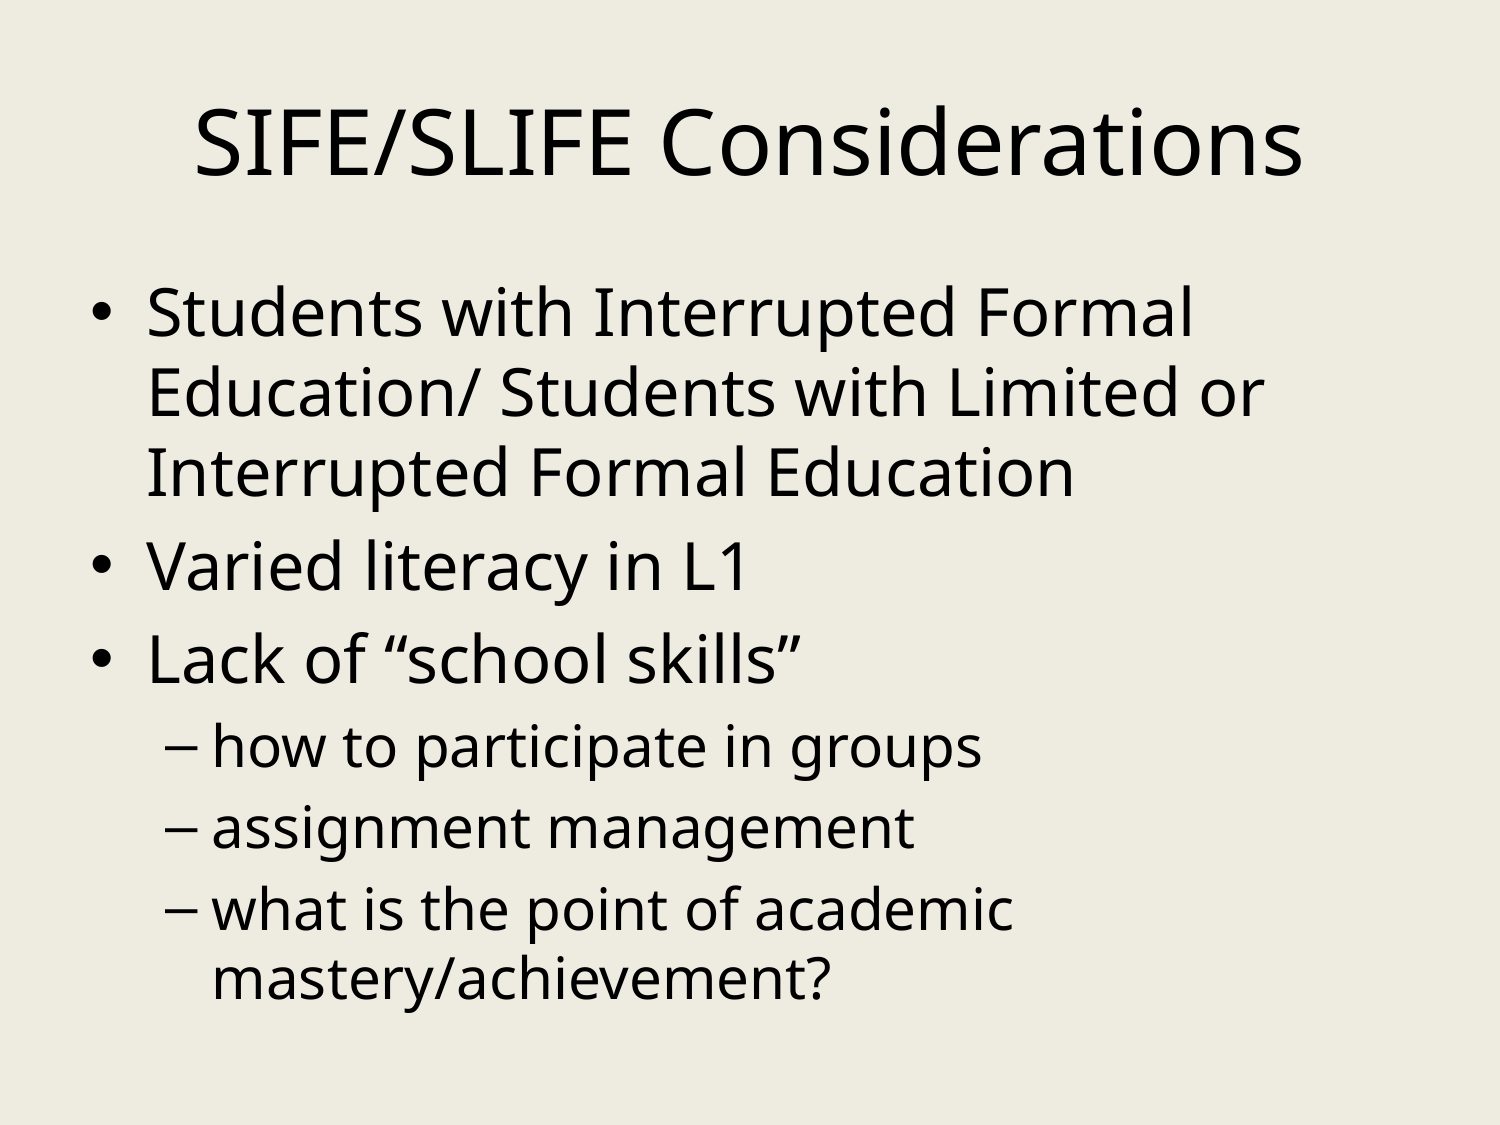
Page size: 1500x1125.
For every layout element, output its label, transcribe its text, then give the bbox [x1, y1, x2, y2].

title SIFE/SLIFE Considerations [75, 45, 1425, 233]
list Students with Interrupted Formal Education/ Students with Limited or Interrupted Formal Education Varied literacy in L1 Lack of “school skills” how to participate in groups assignment management what is the point of academic mastery/achievement? [75, 262, 1425, 1063]
